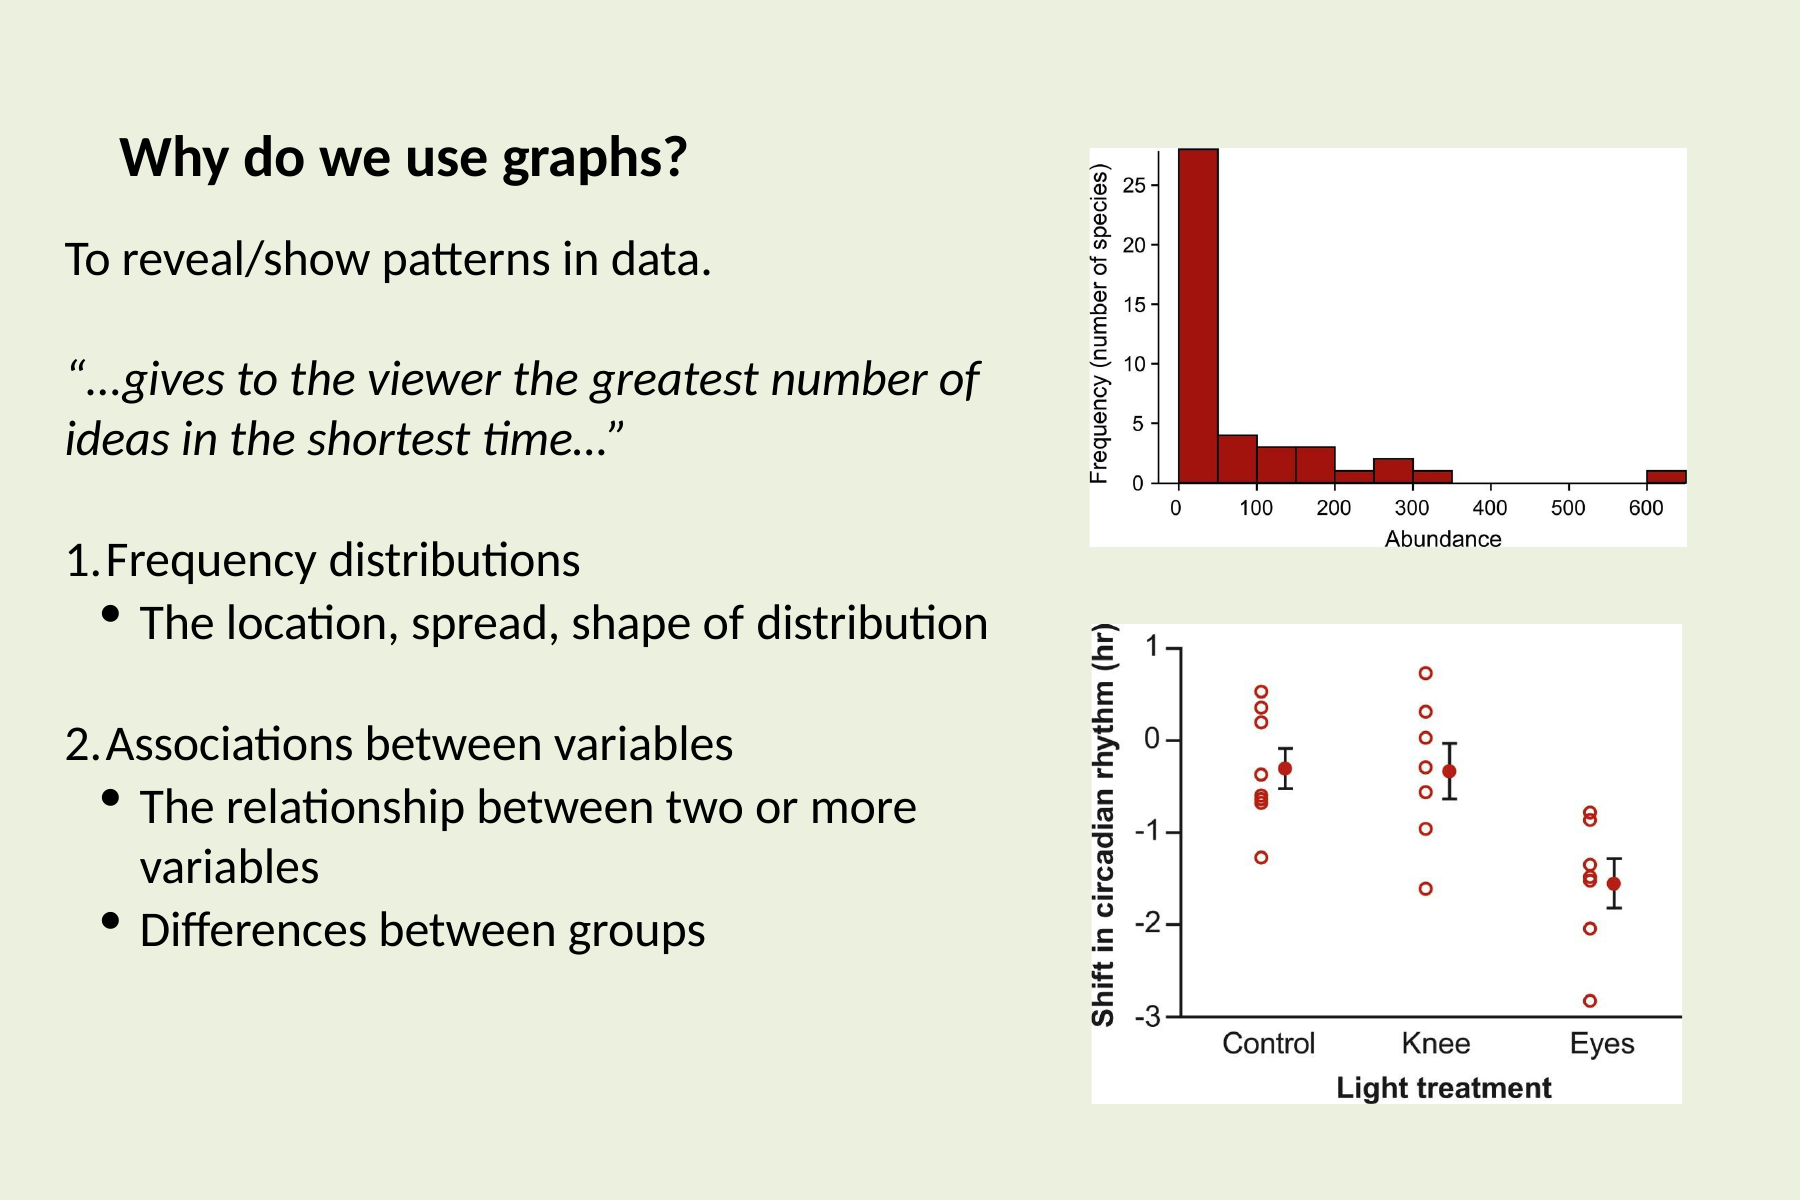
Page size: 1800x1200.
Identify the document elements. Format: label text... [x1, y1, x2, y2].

text_box [1089, 148, 1687, 547]
text_box To reveal/show patterns in data. “...gives to the viewer the greatest number of ideas in the shortest time…” Frequency distributions The location, spread, shape of distribution Associations between variables The relationship between two or more variables Differences between groups [62, 222, 1012, 957]
title Why do we use graphs? [117, 115, 711, 222]
text_box [1091, 624, 1683, 1104]
